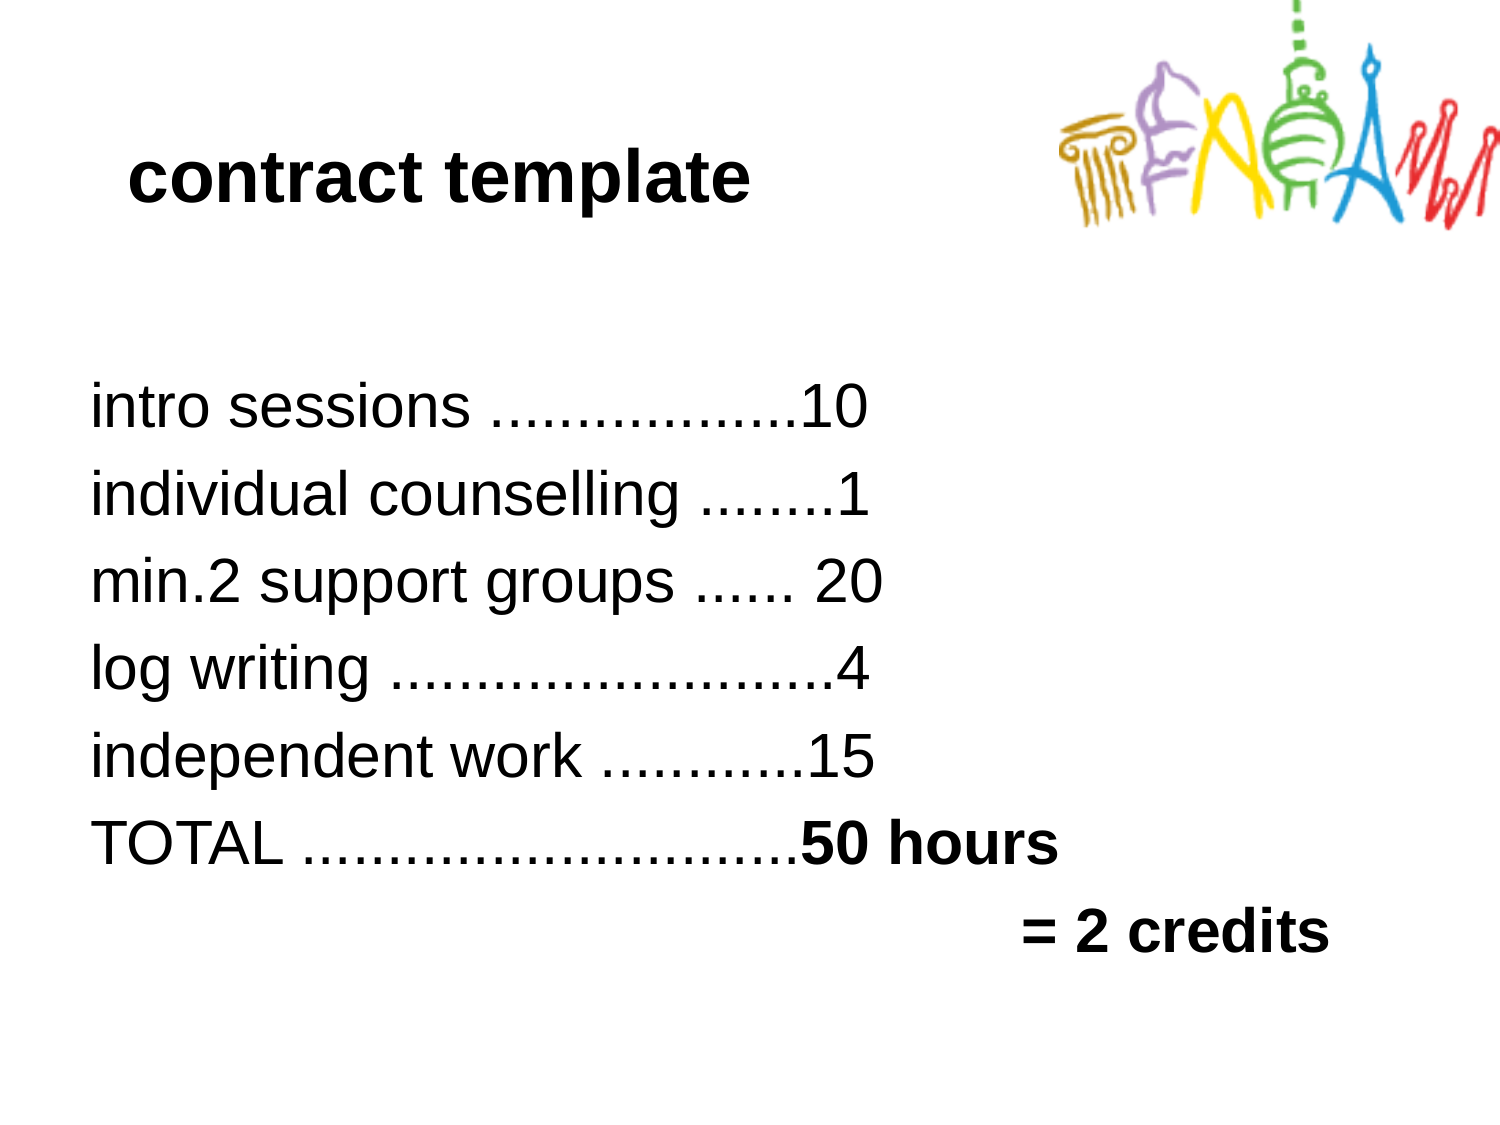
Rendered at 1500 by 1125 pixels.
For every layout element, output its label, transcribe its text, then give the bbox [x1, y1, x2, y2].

list intro sessions ..................10 individual counselling ........1 min.2 support groups ...... 20 log writing ..........................4 independent work ............15 TOTAL .............................50 hours = 2 credits [75, 262, 1425, 1078]
text_box [1059, 0, 1500, 439]
title contract template [75, 45, 1059, 233]
